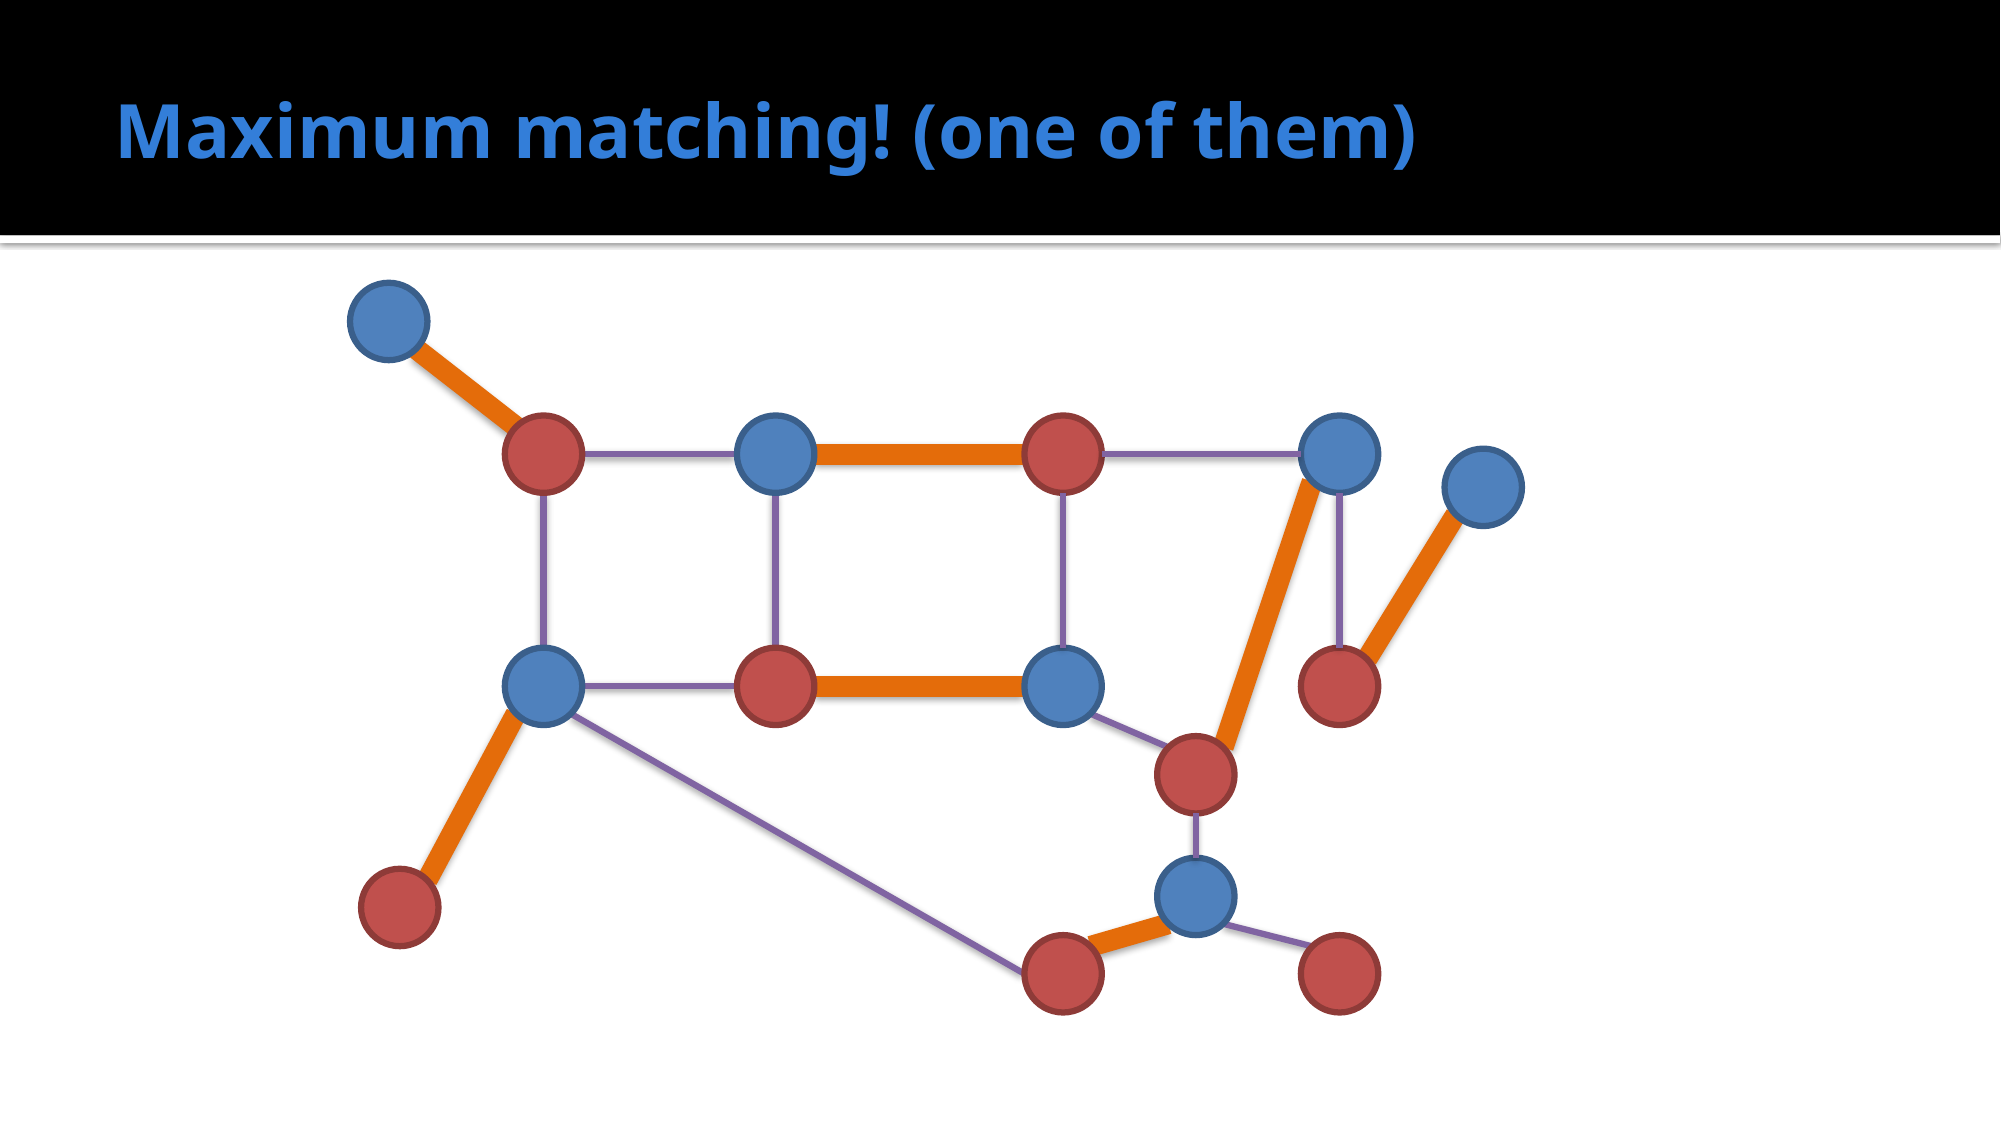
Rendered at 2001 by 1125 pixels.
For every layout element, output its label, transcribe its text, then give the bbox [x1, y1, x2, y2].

title Maximum matching! (one of them) [99, 25, 1900, 231]
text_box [349, 282, 1523, 1013]
